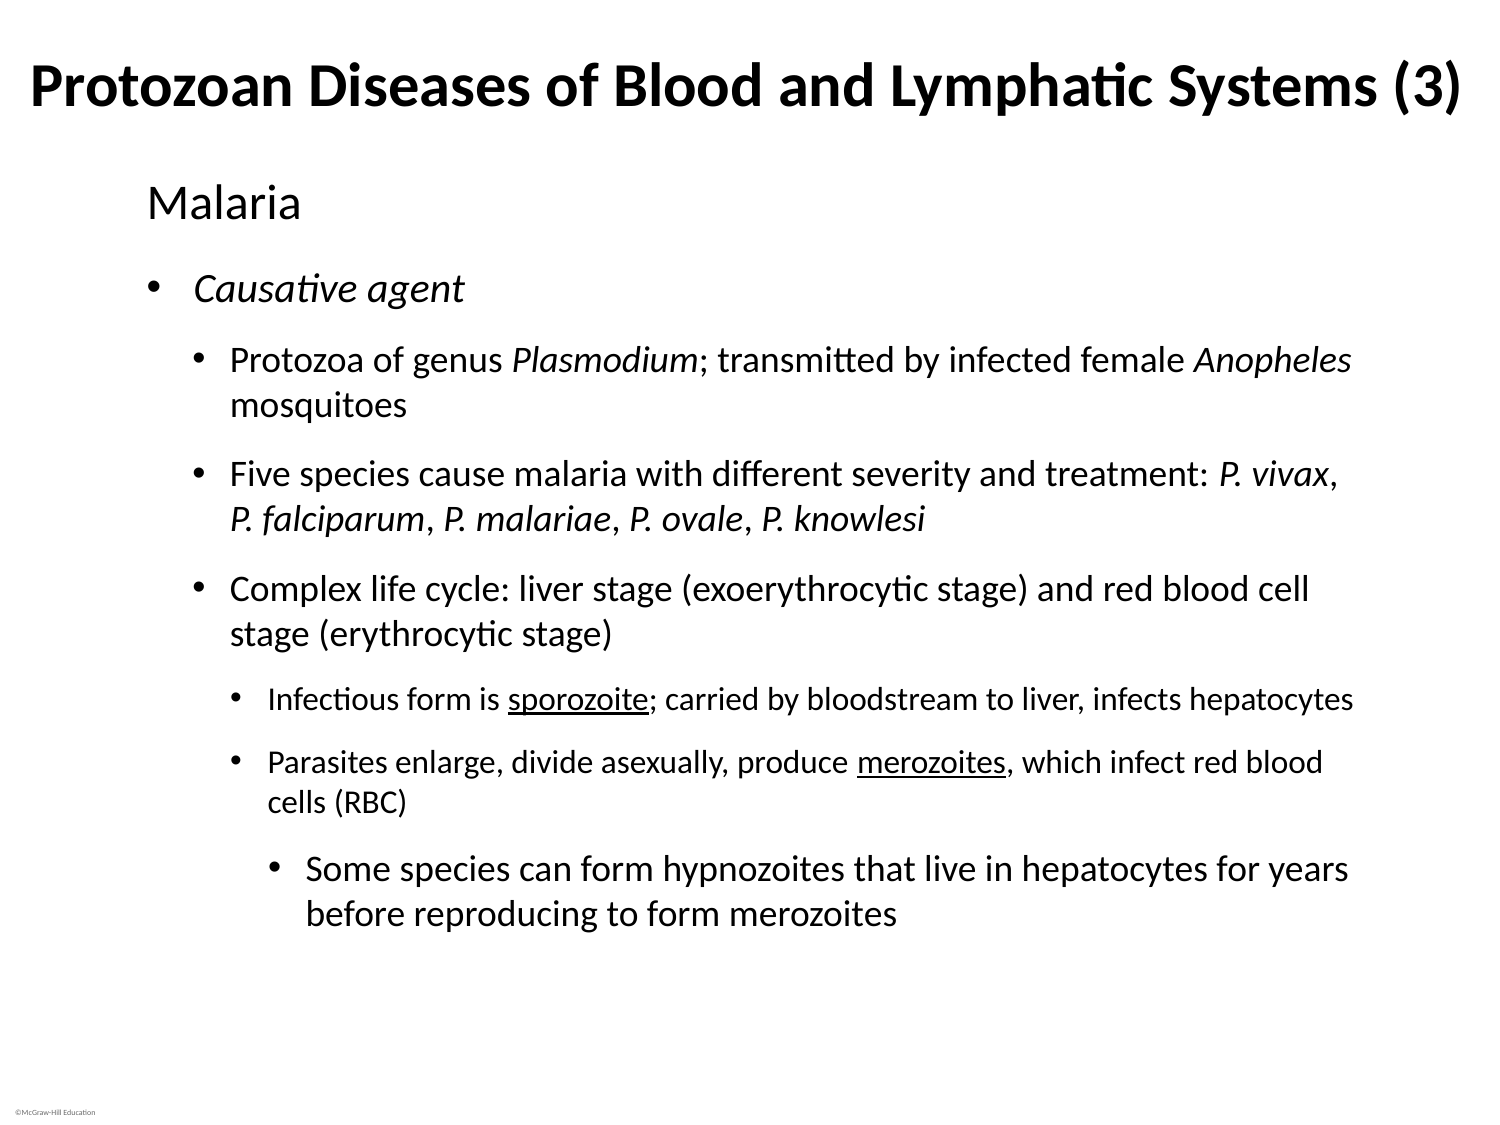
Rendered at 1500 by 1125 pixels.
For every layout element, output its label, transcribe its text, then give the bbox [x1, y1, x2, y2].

title Protozoan Diseases of Blood and Lymphatic Systems (3) [12, 36, 1483, 125]
list Malaria Causative agent Protozoa of genus Plasmodium; transmitted by infected female Anopheles mosquitoes Five species cause malaria with different severity and treatment: P. vivax, P. falciparum, P. malariae, P. ovale, P. knowlesi Complex life cycle: liver stage (exoerythrocytic stage) and red blood cell stage (erythrocytic stage) Infectious form is sporozoite; carried by bloodstream to liver, infects hepatocytes Parasites enlarge, divide asexually, produce merozoites, which infect red blood cells (RBC) Some species can form hypnozoites that live in hepatocytes for years before reproducing to form merozoites [131, 162, 1373, 1038]
